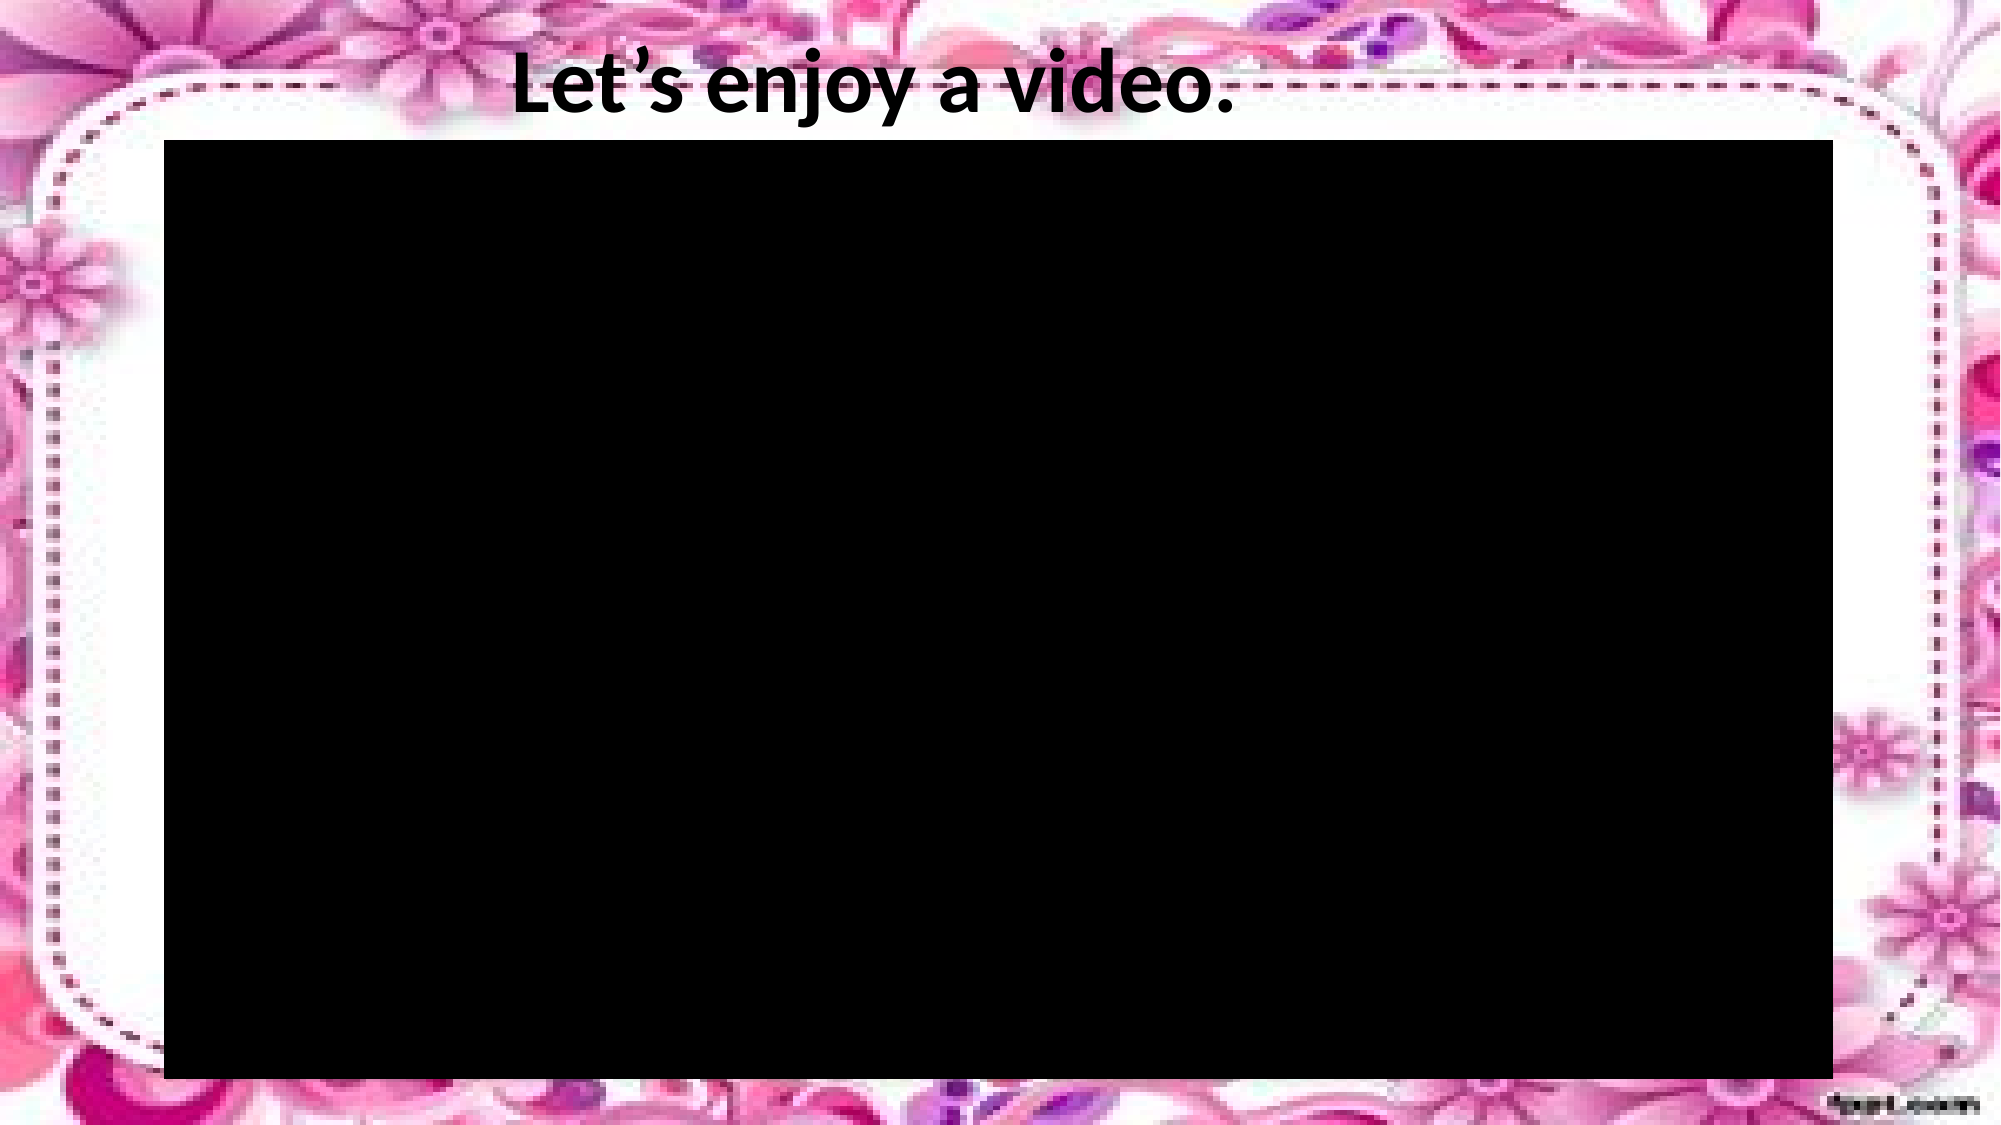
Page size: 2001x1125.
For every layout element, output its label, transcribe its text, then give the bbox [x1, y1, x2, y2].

picture [0, 0, 2001, 1125]
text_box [163, 139, 1834, 1080]
text_box Let’s enjoy a video. [497, 13, 2000, 139]
